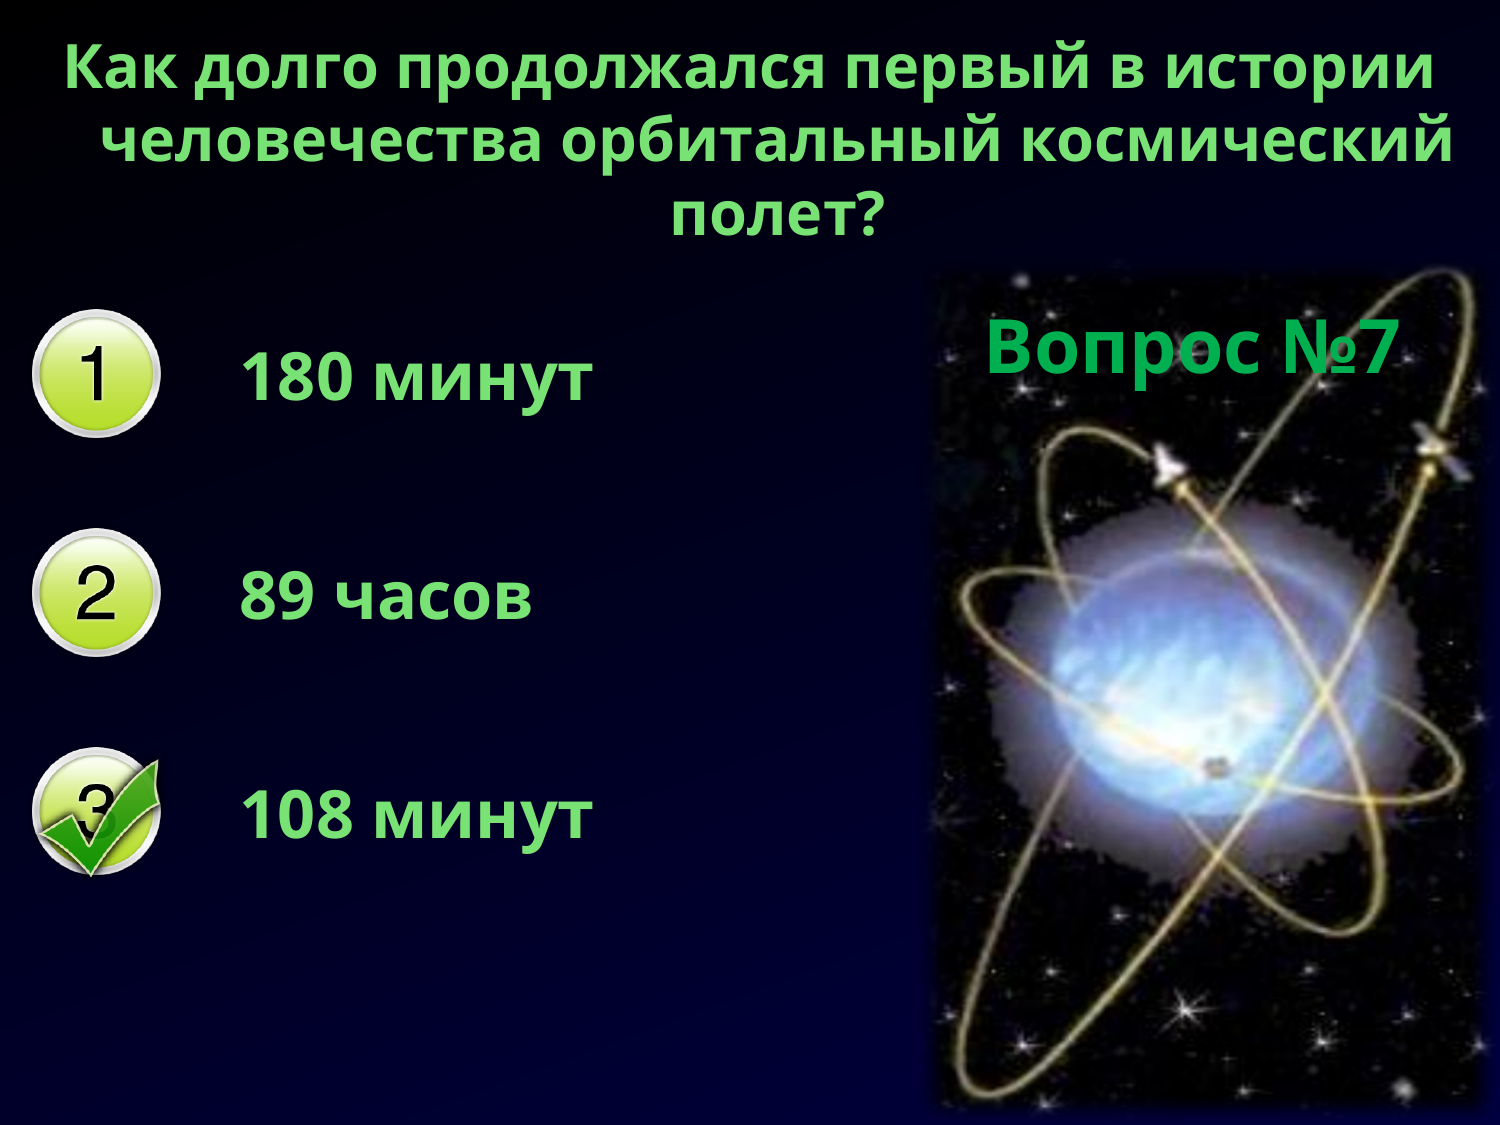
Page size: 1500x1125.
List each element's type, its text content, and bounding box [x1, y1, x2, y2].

list Как долго продолжался первый в истории человечества орбитальный космический полет? [25, 19, 1475, 256]
list 108 минут [225, 711, 767, 912]
list 180 минут [225, 274, 920, 474]
picture [772, 272, 1500, 1106]
picture [25, 303, 167, 445]
picture [25, 740, 167, 882]
picture [25, 522, 167, 664]
text_box Вопрос №7 [969, 290, 1417, 396]
list 89 часов [225, 493, 767, 693]
